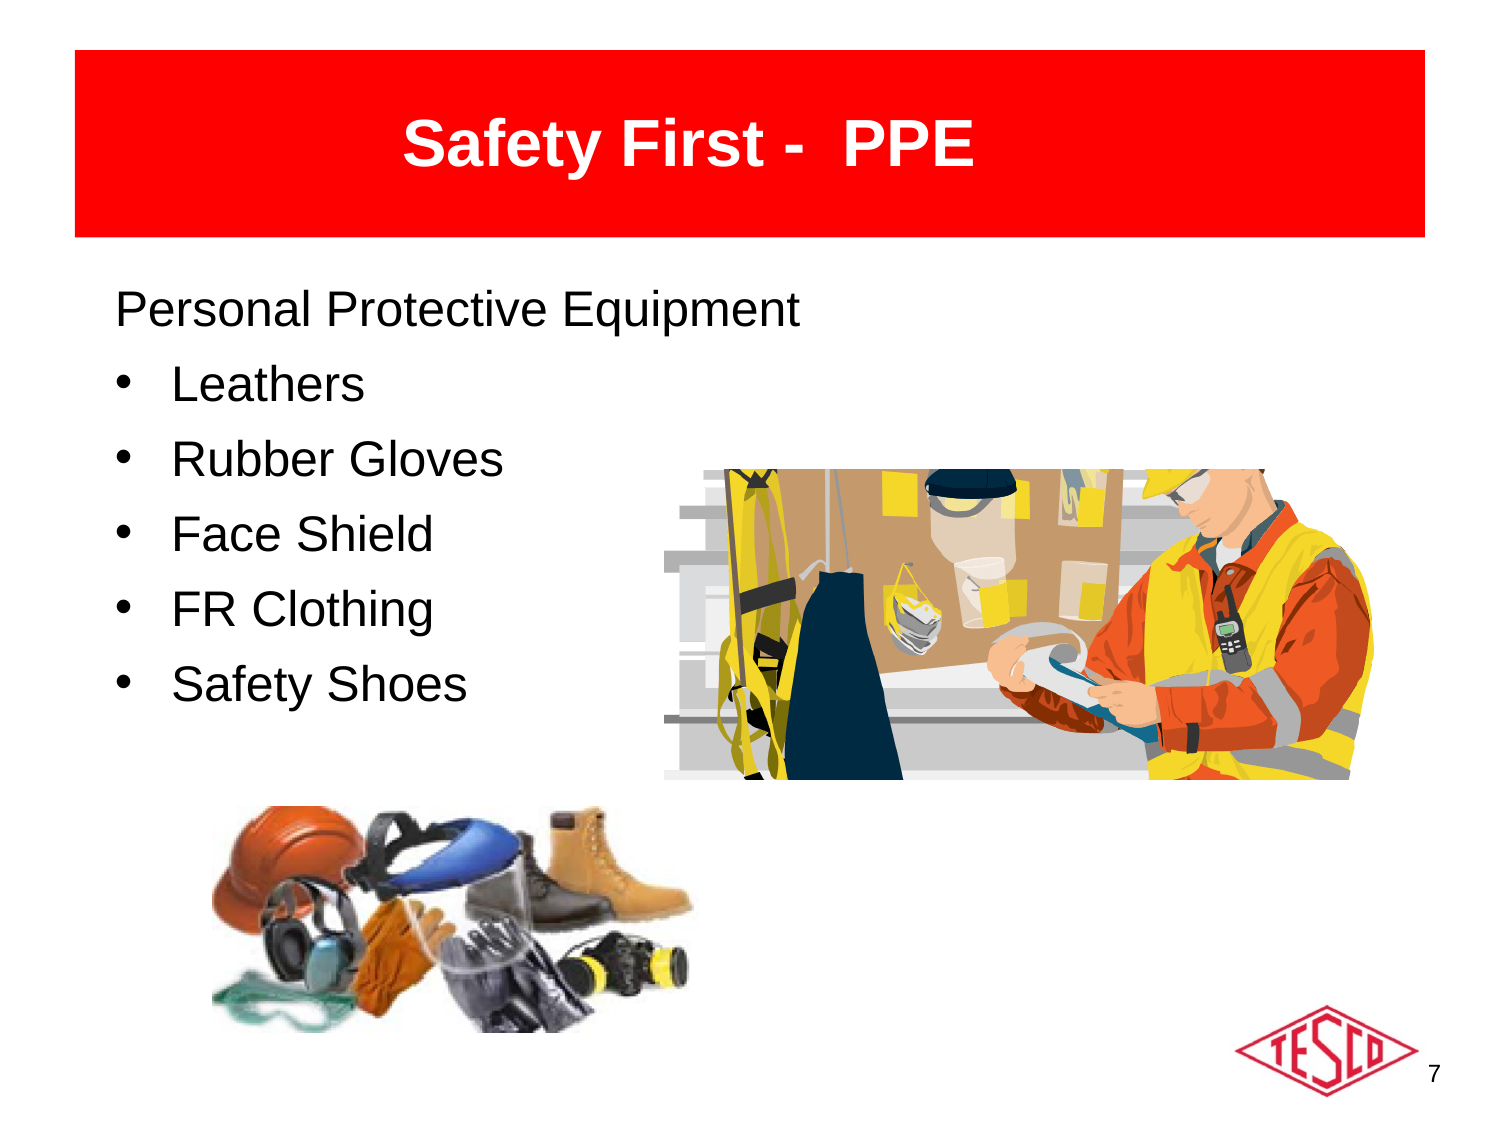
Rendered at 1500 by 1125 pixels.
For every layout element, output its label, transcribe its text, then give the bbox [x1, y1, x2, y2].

picture [626, 469, 1401, 781]
text_box Safety First - PPE [387, 92, 1188, 188]
picture [1228, 998, 1429, 1102]
text_box Personal Protective Equipment Leathers Rubber Gloves Face Shield FR Clothing Safety Shoes [99, 269, 1400, 782]
picture [212, 806, 699, 1033]
